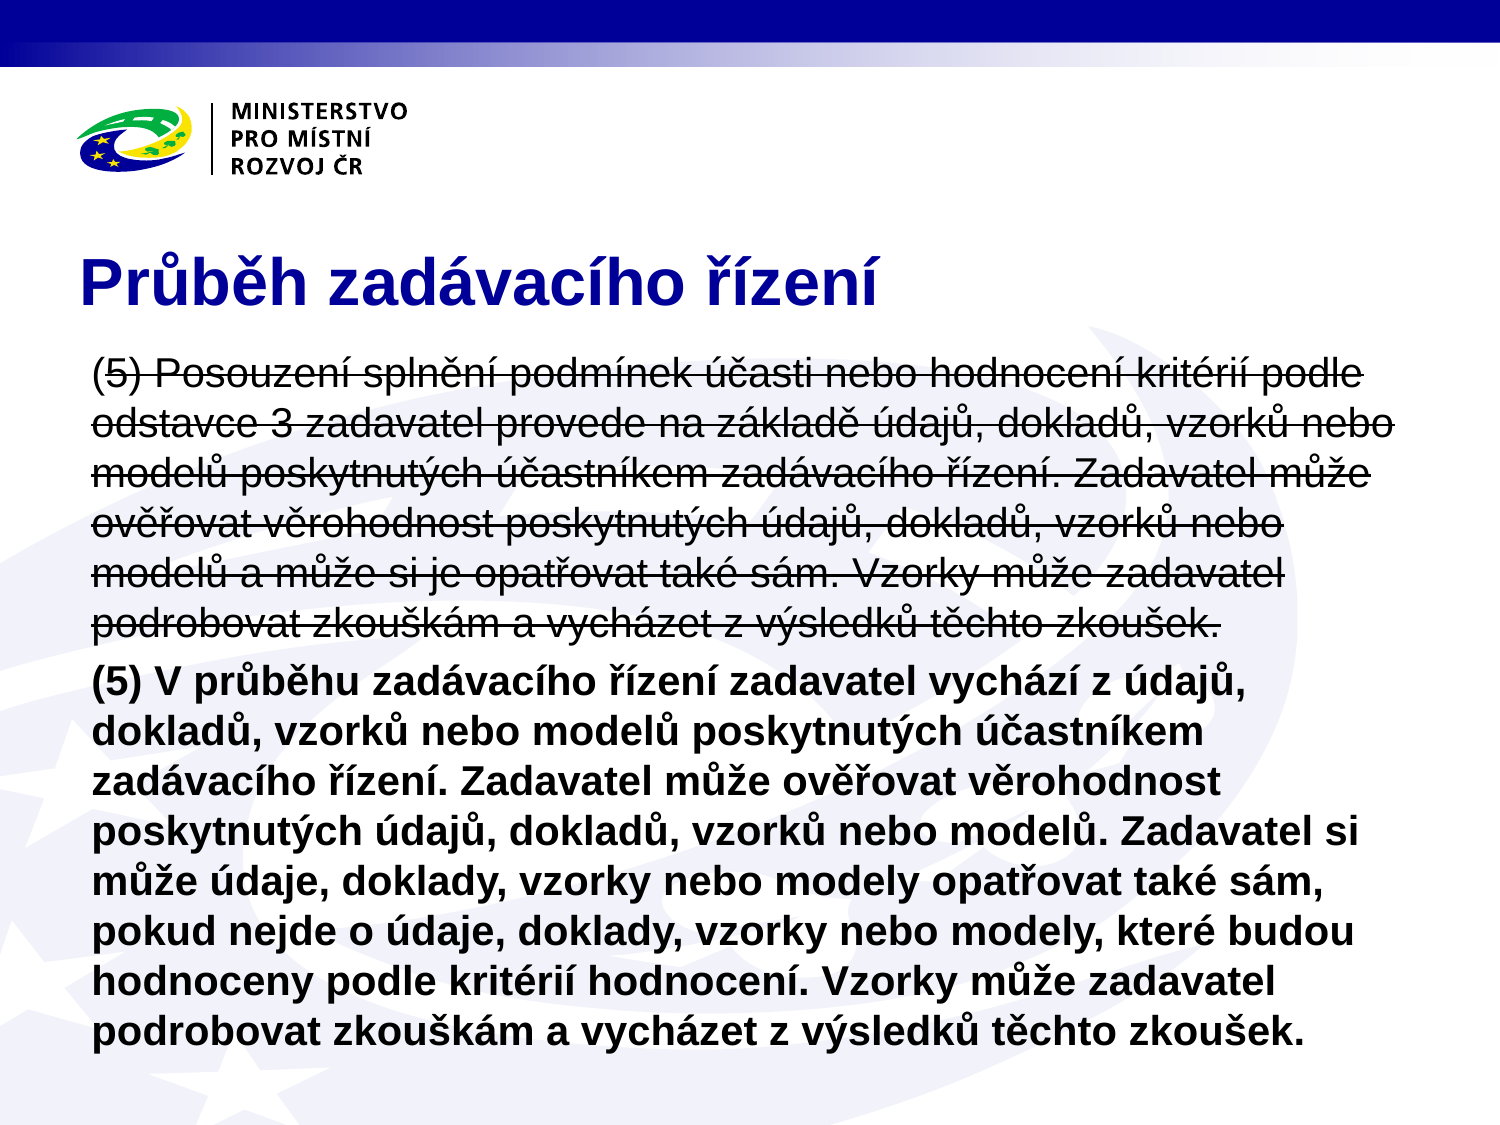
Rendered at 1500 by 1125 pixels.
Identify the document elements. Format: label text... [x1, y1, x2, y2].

list (5) Posouzení splnění podmínek účasti nebo hodnocení kritérií podle odstavce 3 zadavatel provede na základě údajů, dokladů, vzorků nebo modelů poskytnutých účastníkem zadávacího řízení. Zadavatel může ověřovat věrohodnost poskytnutých údajů, dokladů, vzorků nebo modelů a může si je opatřovat také sám. Vzorky může zadavatel podrobovat zkouškám a vycházet z výsledků těchto zkoušek. (5) V průběhu zadávacího řízení zadavatel vychází z údajů, dokladů, vzorků nebo modelů poskytnutých účastníkem zadávacího řízení. Zadavatel může ověřovat věrohodnost poskytnutých údajů, dokladů, vzorků nebo modelů. Zadavatel si může údaje, doklady, vzorky nebo modely opatřovat také sám, pokud nejde o údaje, doklady, vzorky nebo modely, které budou hodnoceny podle kritérií hodnocení. Vzorky může zadavatel podrobovat zkouškám a vycházet z výsledků těchto zkoušek. [76, 338, 1427, 1059]
title Průběh zadávacího řízení [64, 231, 1425, 315]
